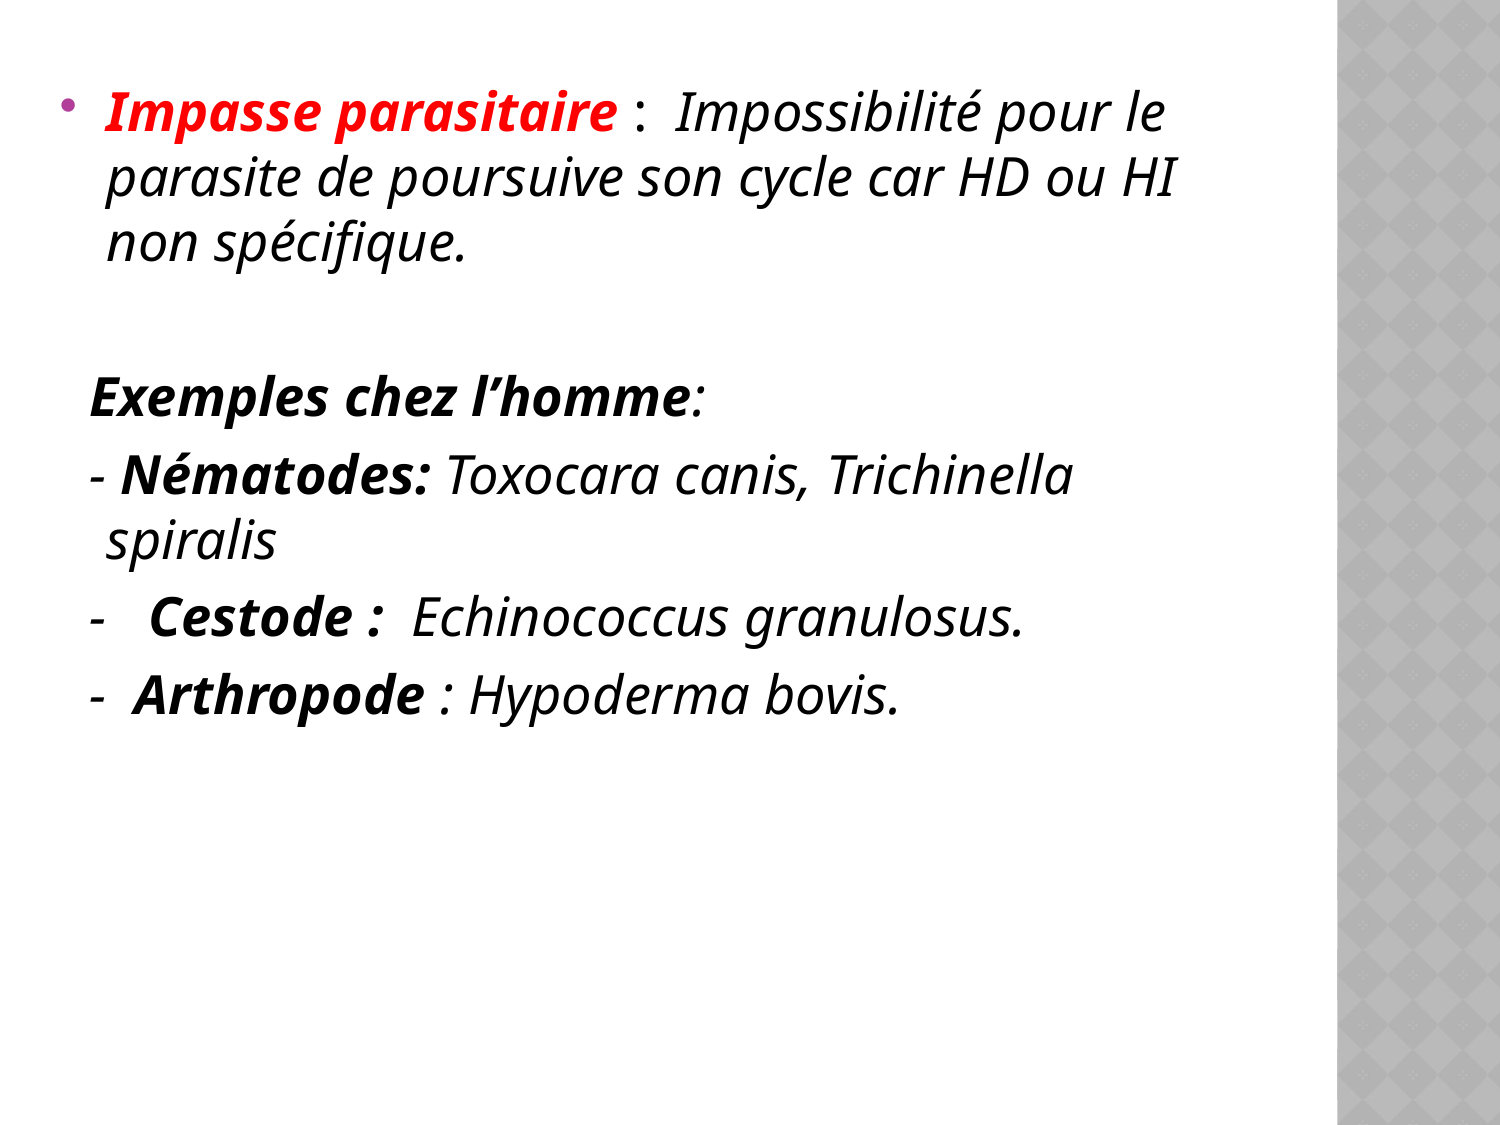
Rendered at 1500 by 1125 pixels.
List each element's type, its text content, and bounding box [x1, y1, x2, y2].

list Impasse parasitaire : Impossibilité pour le parasite de poursuive son cycle car HD ou HI non spécifique. Exemples chez l’homme: - Nématodes: Toxocara canis, Trichinella spiralis - Cestode : Echinococcus granulosus. - Arthropode : Hypoderma bovis. [46, 70, 1263, 1059]
